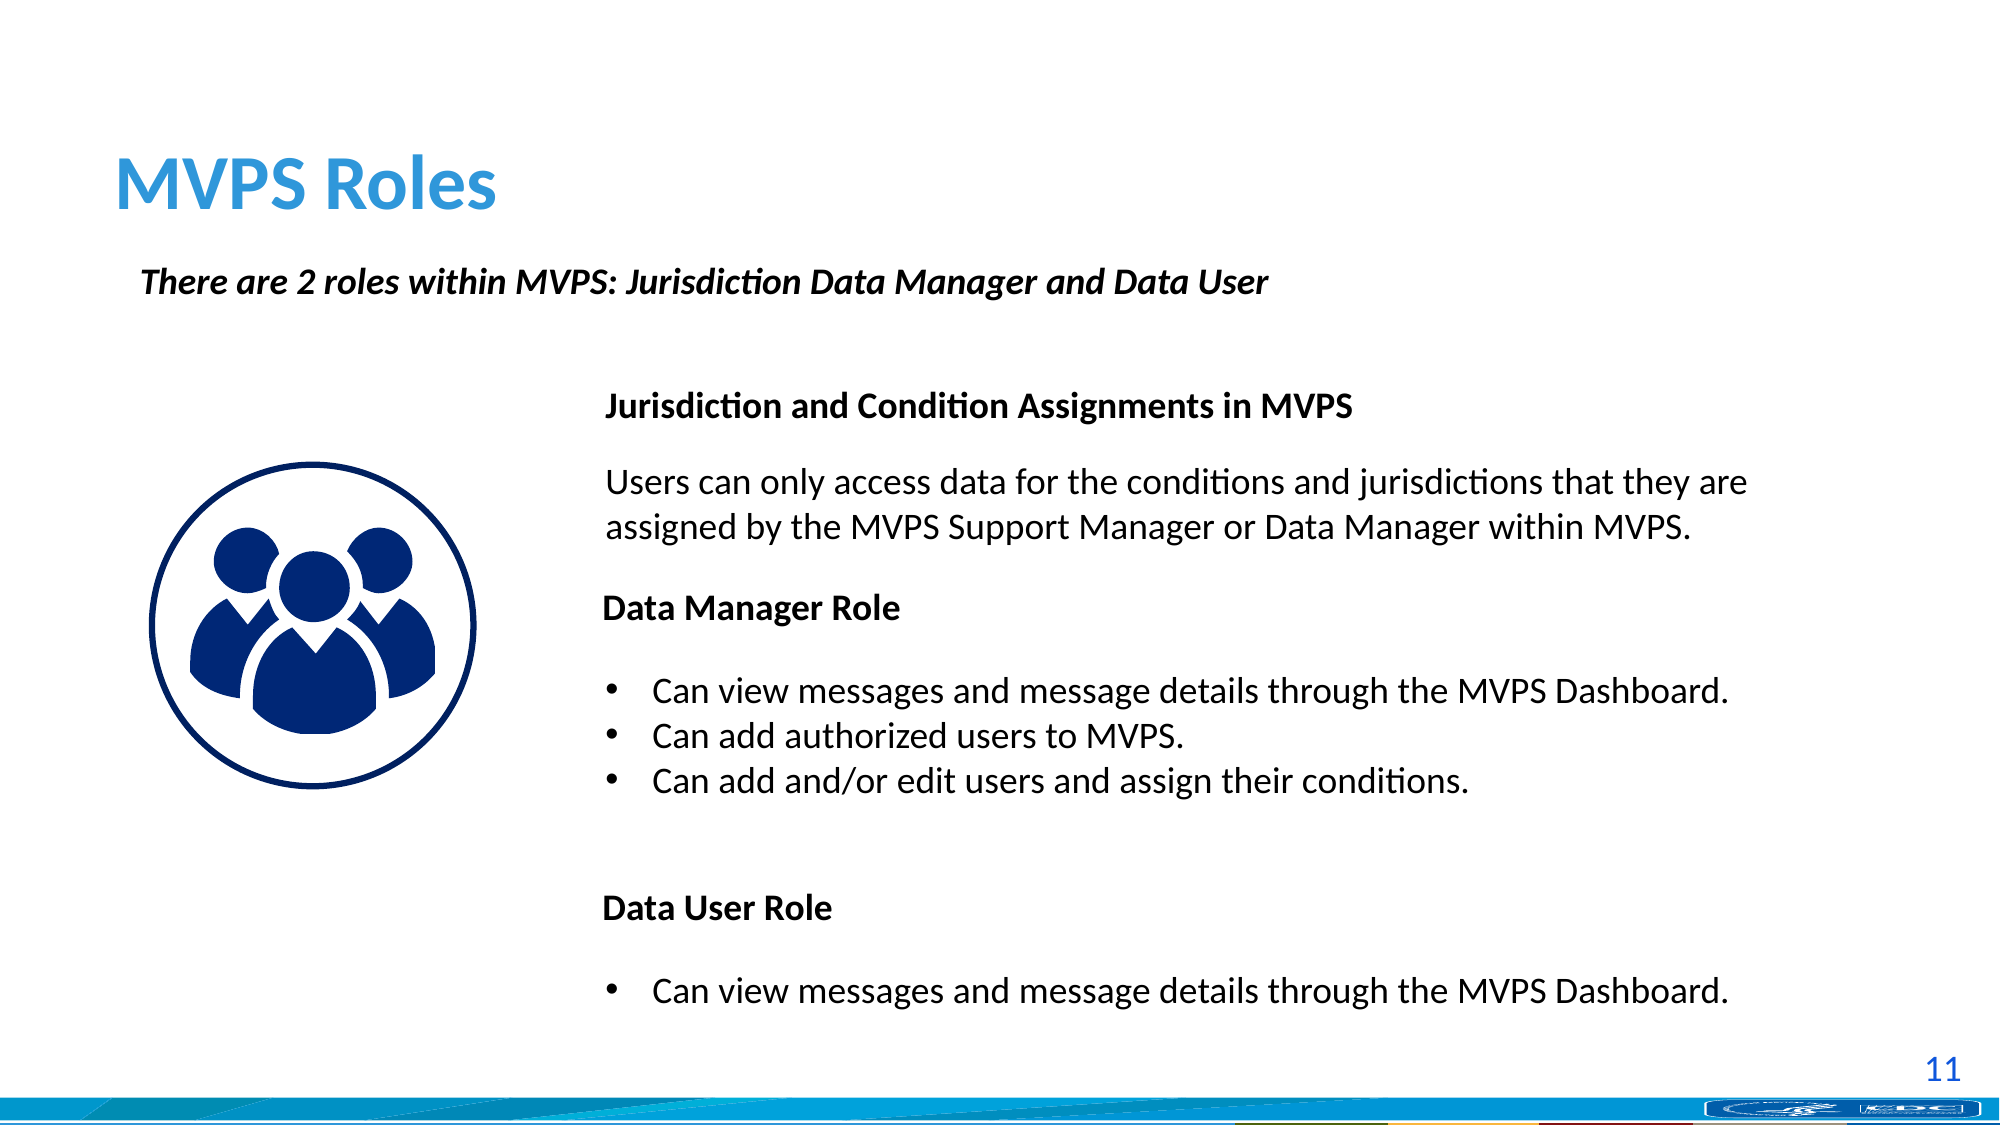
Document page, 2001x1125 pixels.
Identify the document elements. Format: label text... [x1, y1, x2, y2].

text_box Jurisdiction and Condition Assignments in MVPS Users can only access data for the conditions and jurisdictions that they are assigned by the MVPS Support Manager or Data Manager within MVPS. [590, 373, 1852, 555]
text_box [150, 463, 475, 732]
text_box There are 2 roles within MVPS: Jurisdiction Data Manager and Data User [125, 249, 1866, 310]
picture [190, 527, 435, 734]
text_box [590, 888, 1852, 1020]
title MVPS Roles [99, 45, 1900, 233]
text_box [192, 734, 433, 788]
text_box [590, 588, 1852, 811]
